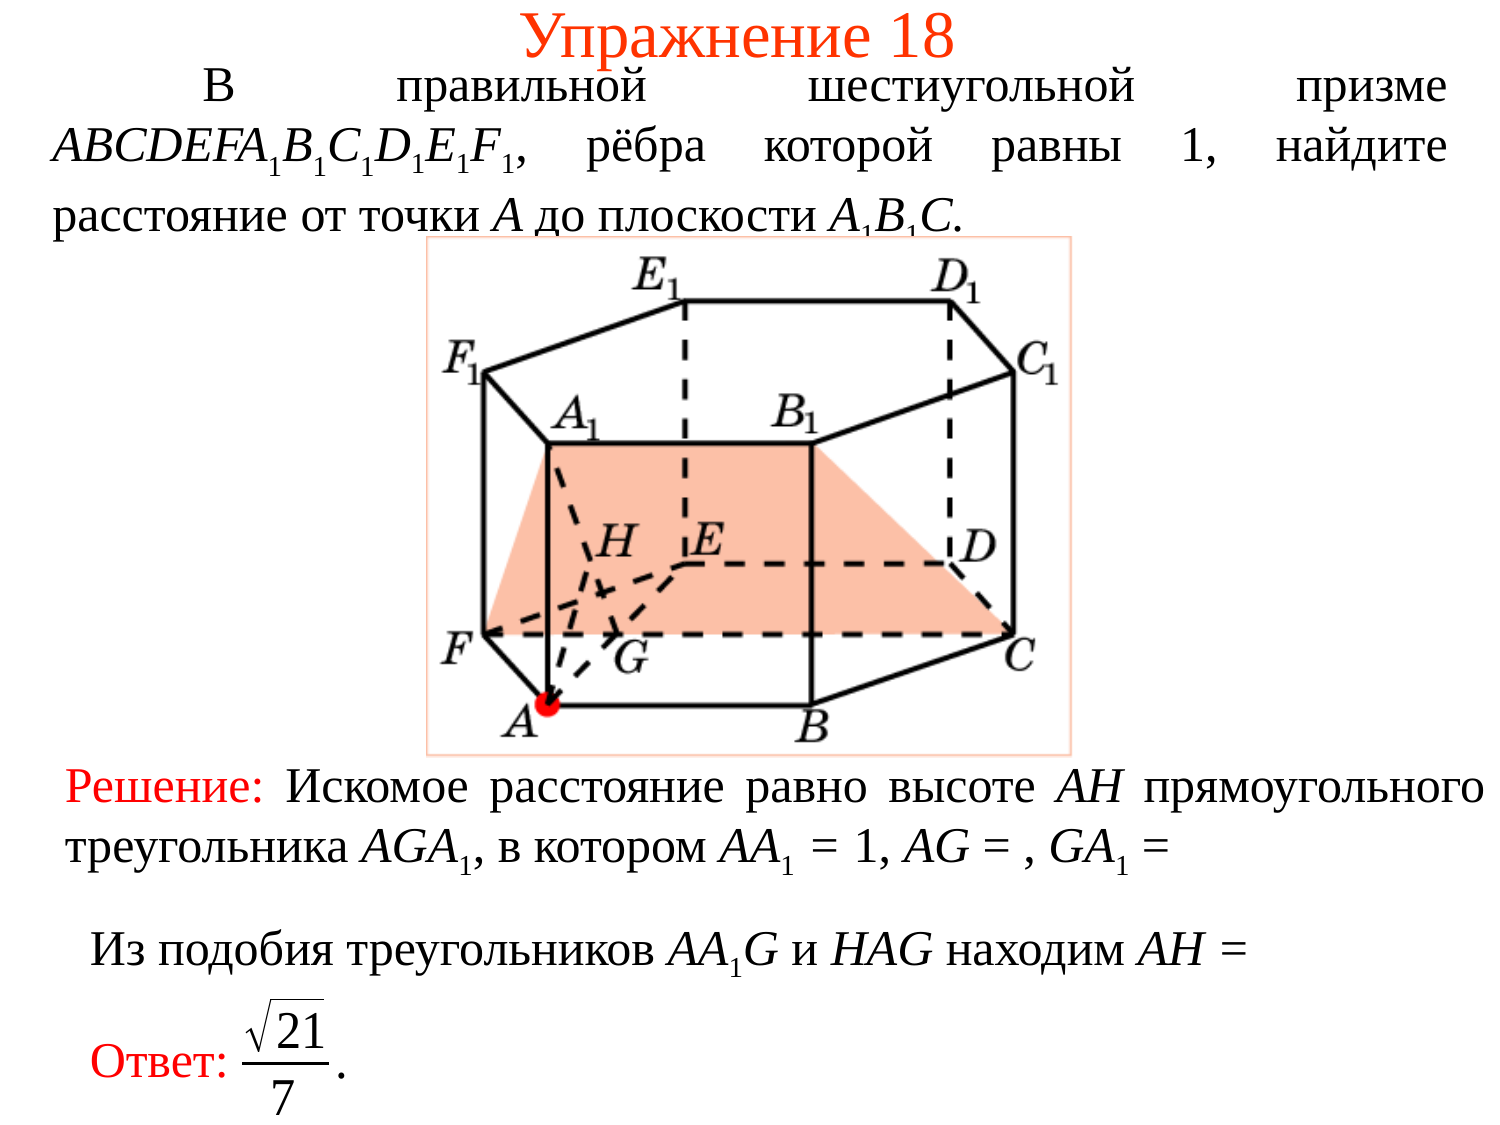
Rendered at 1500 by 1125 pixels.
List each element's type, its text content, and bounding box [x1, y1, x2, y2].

text_box В правильной шестиугольной призме ABCDEFA1B1C1D1E1F1, рёбра которой равны 1, найдите расстояние от точки A до плоскости A1B1C. [37, 43, 1463, 258]
title Упражнение 18 [99, 0, 1375, 63]
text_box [49, 236, 1500, 1125]
